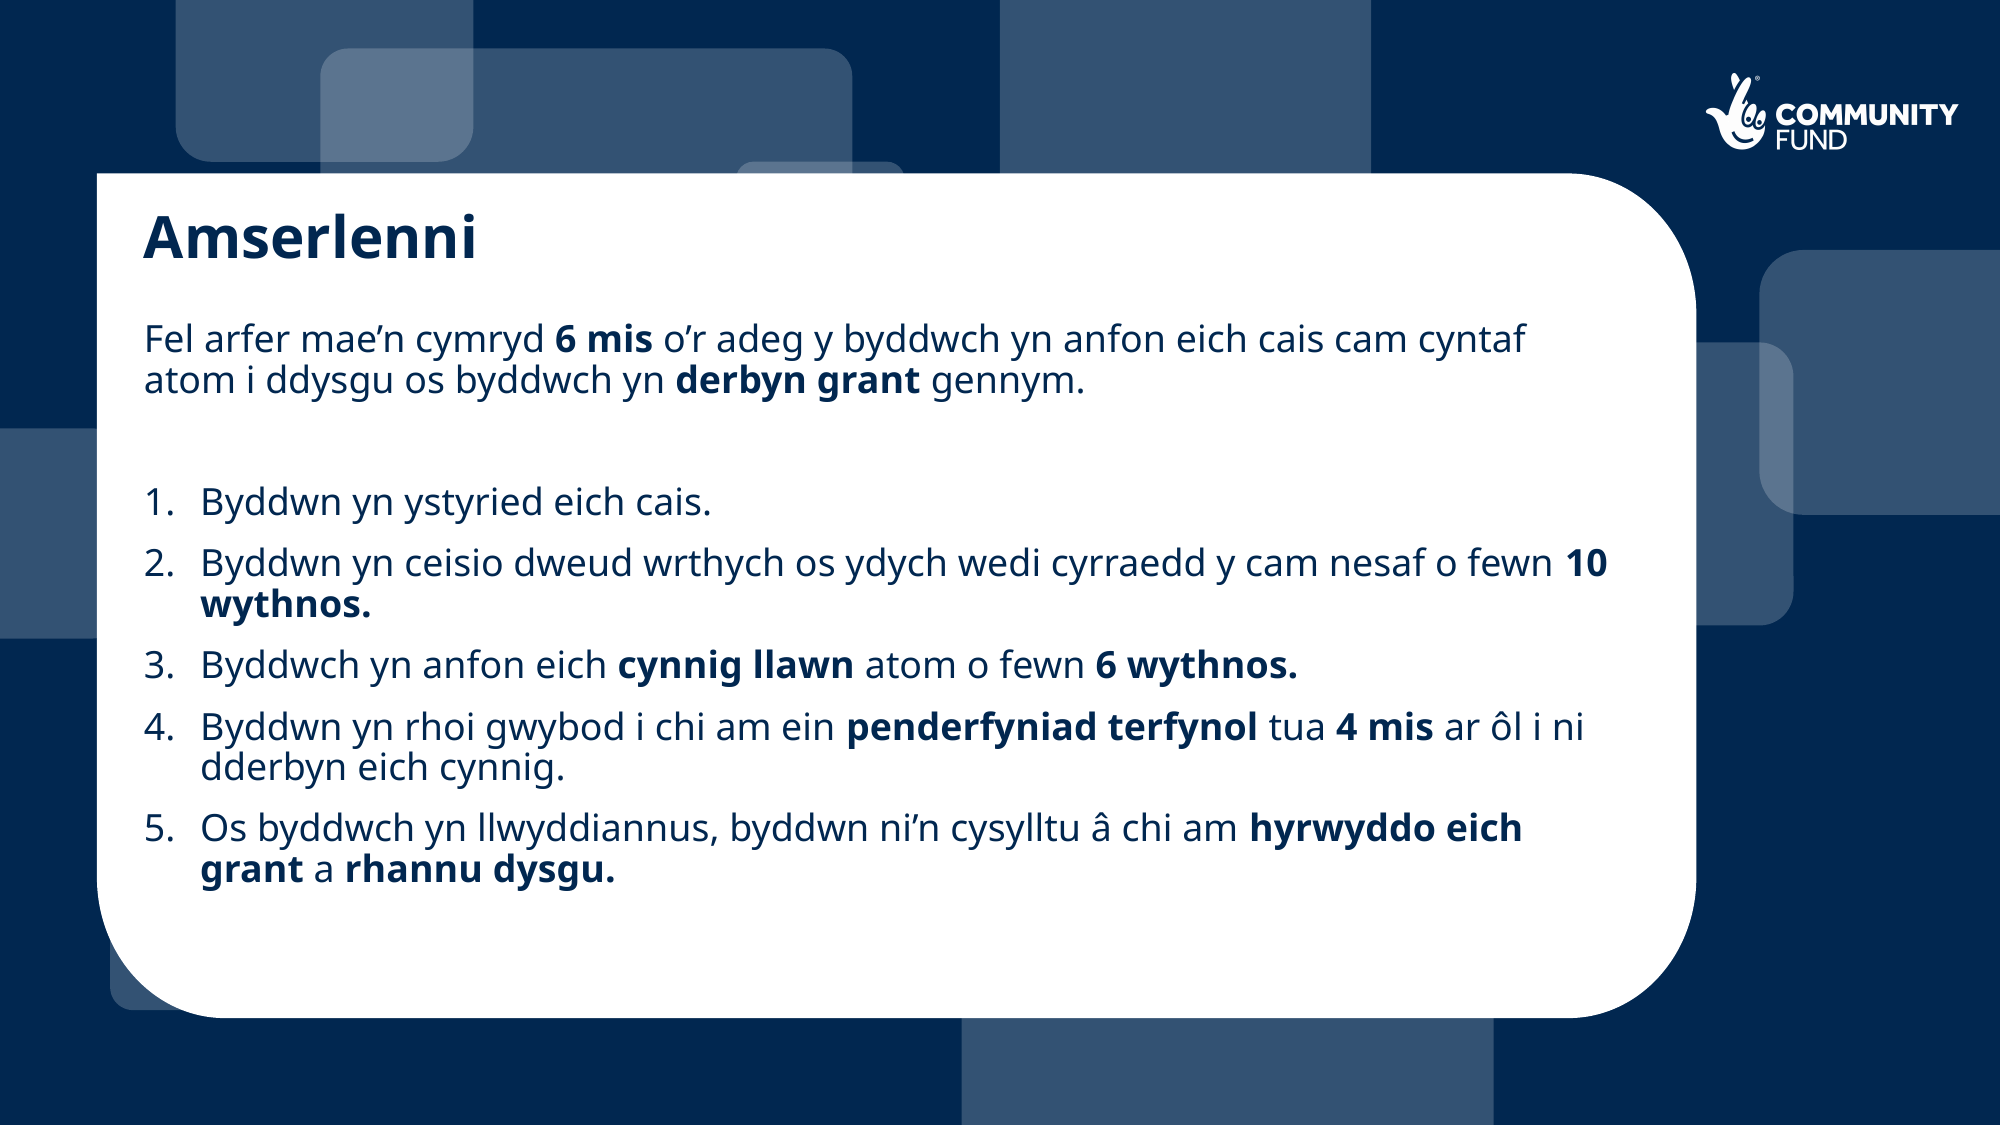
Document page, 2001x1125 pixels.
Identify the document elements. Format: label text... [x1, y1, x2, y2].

text_box Fel arfer mae’n cymryd 6 mis o’r adeg y byddwch yn anfon eich cais cam cyntaf atom i ddysgu os byddwch yn derbyn grant gennym. Byddwn yn ystyried eich cais. Byddwn yn ceisio dweud wrthych os ydych wedi cyrraedd y cam nesaf o fewn 10 wythnos. Byddwch yn anfon eich cynnig llawn atom o fewn 6 wythnos. Byddwn yn rhoi gwybod i chi am ein penderfyniad terfynol tua 4 mis ar ôl i ni dderbyn eich cynnig. Os byddwch yn llwyddiannus, byddwn ni’n cysylltu â chi am hyrwyddo eich grant a rhannu dysgu. [128, 312, 1628, 898]
title Amserlenni [128, 200, 1928, 292]
picture [1661, 27, 2000, 193]
